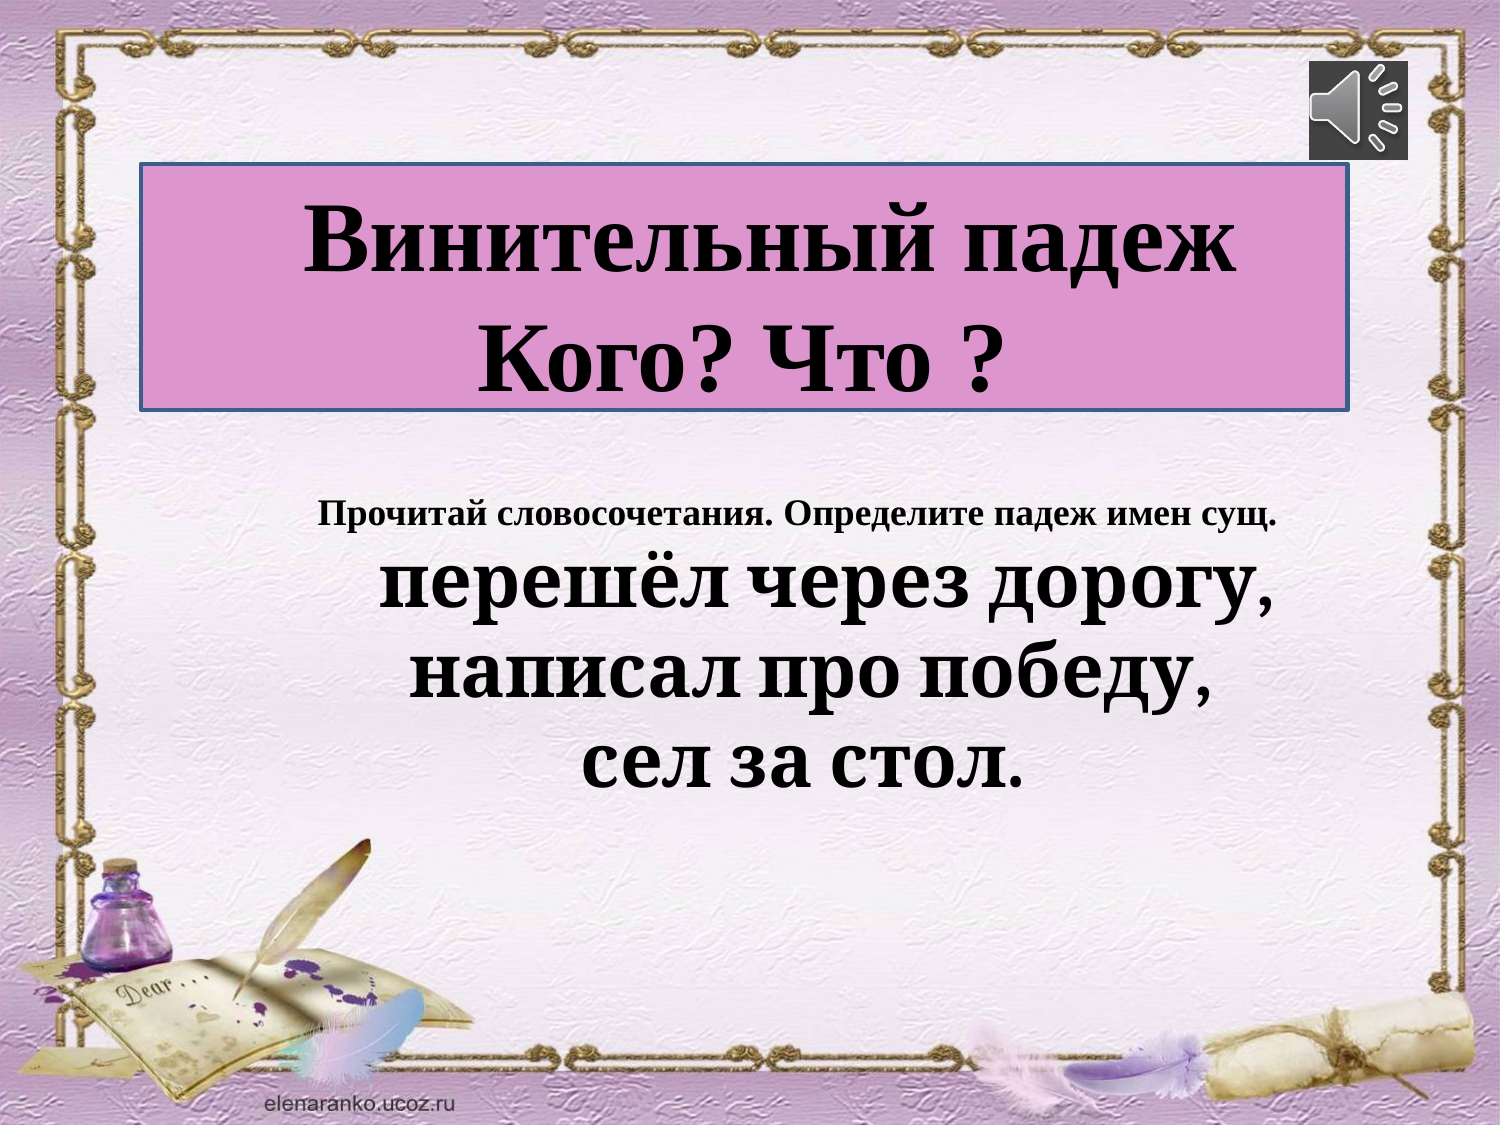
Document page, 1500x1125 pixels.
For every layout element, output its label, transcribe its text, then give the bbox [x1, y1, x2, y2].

text_box Прочитай словосочетания. Определите падеж имен сущ. перешёл через дорогу, написал про победу, сел за стол. [105, 480, 1500, 901]
text_box Винительный падеж Кого? Что ? [163, 163, 1348, 419]
picture [0, 0, 1500, 1125]
text_box [139, 162, 1304, 412]
